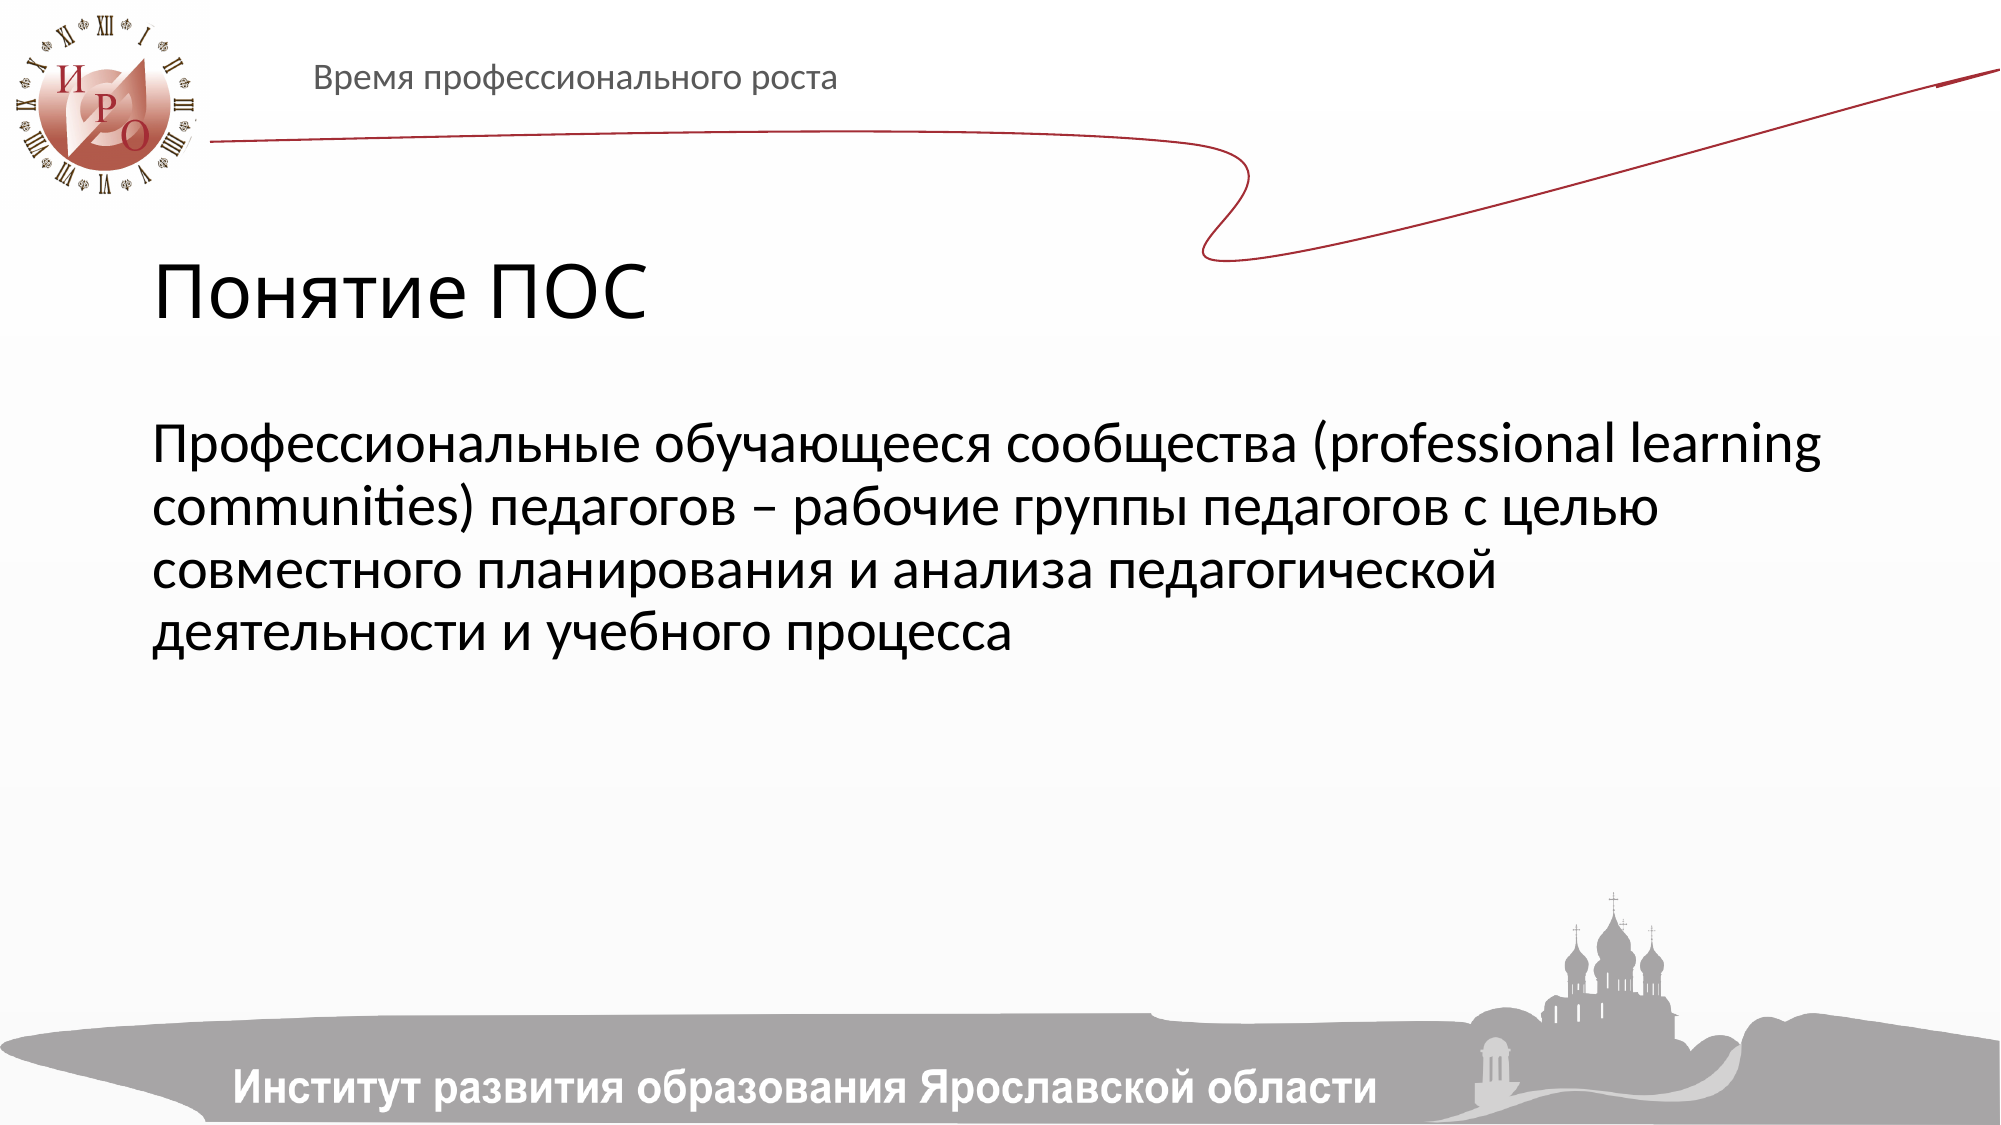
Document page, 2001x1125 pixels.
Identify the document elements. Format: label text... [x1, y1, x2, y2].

list Профессиональные обучающееся сообщества (professional learning communities) педагогов – рабочие группы педагогов с целью совместного планирования и анализа педагогической деятельности и учебного процесса [137, 404, 1863, 892]
title Понятие ПОС [137, 185, 1863, 403]
text_box Время профессионального роста [298, 44, 863, 105]
picture [0, 0, 210, 210]
picture [0, 892, 2000, 1125]
text_box [210, 68, 2000, 185]
